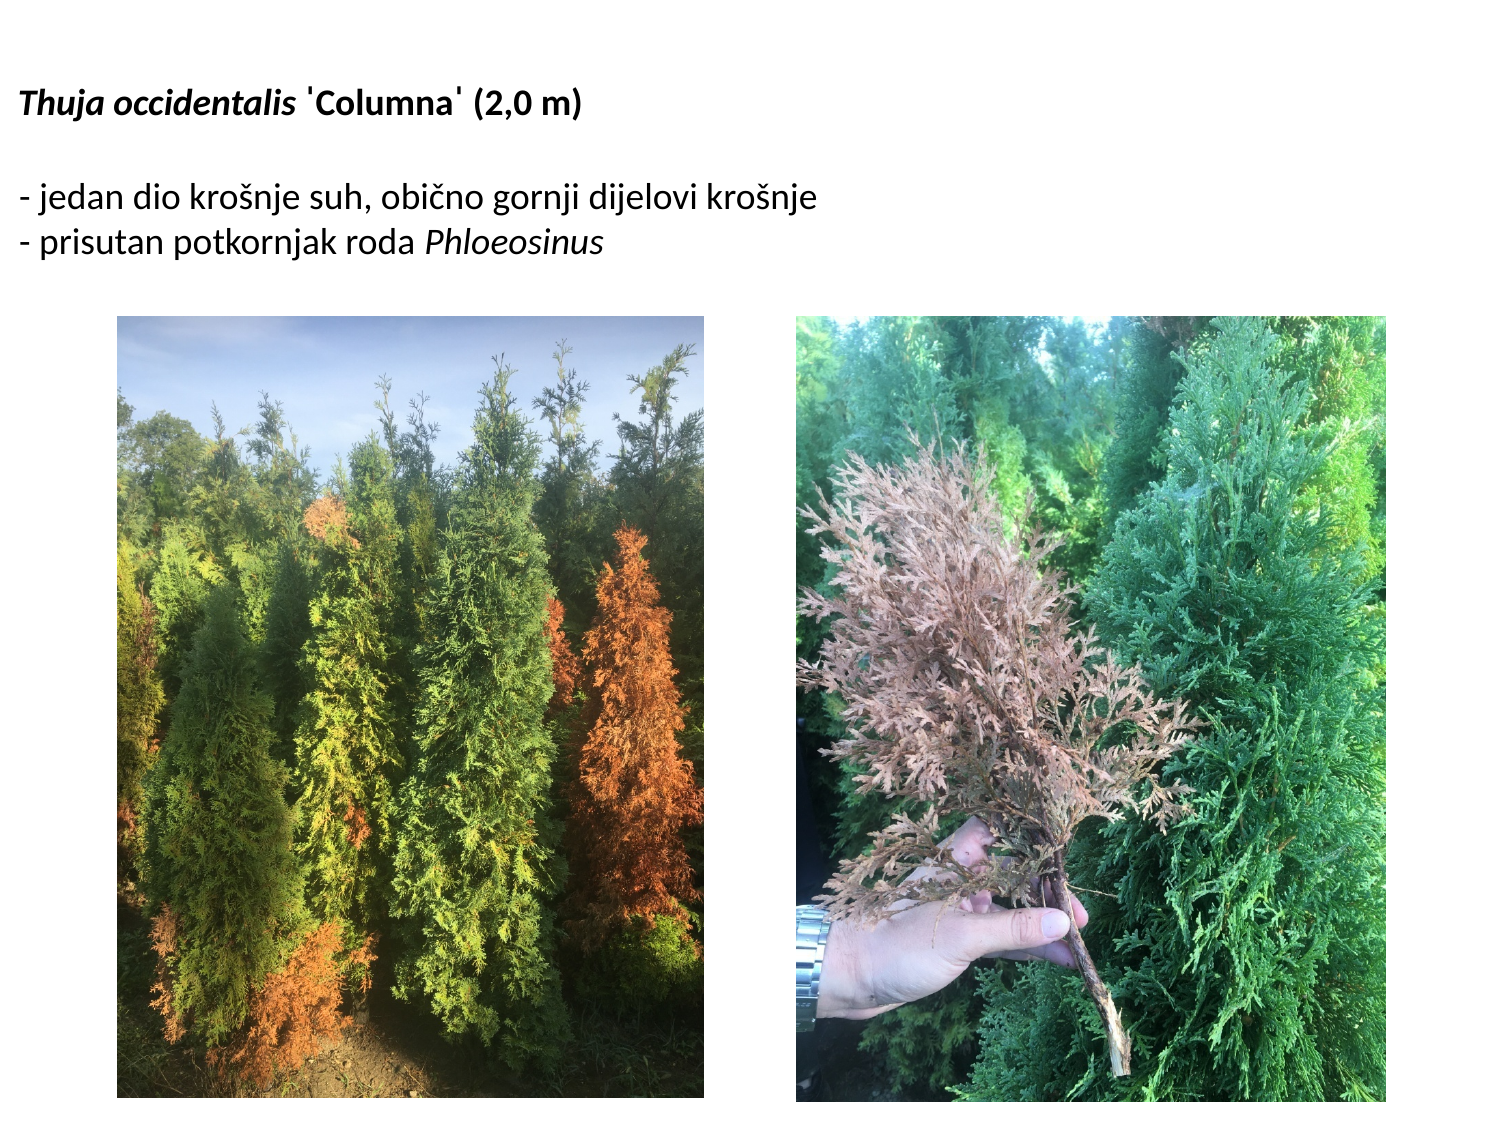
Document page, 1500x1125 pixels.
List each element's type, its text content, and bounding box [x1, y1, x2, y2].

picture [116, 316, 704, 1098]
text_box Thuja occidentalis ˈColumnaˈ (2,0 m) [2, 70, 599, 131]
text_box - jedan dio krošnje suh, obično gornji dijelovi krošnje - prisutan potkornjak roda Phloeosinus [4, 164, 834, 270]
picture [796, 316, 1386, 1102]
